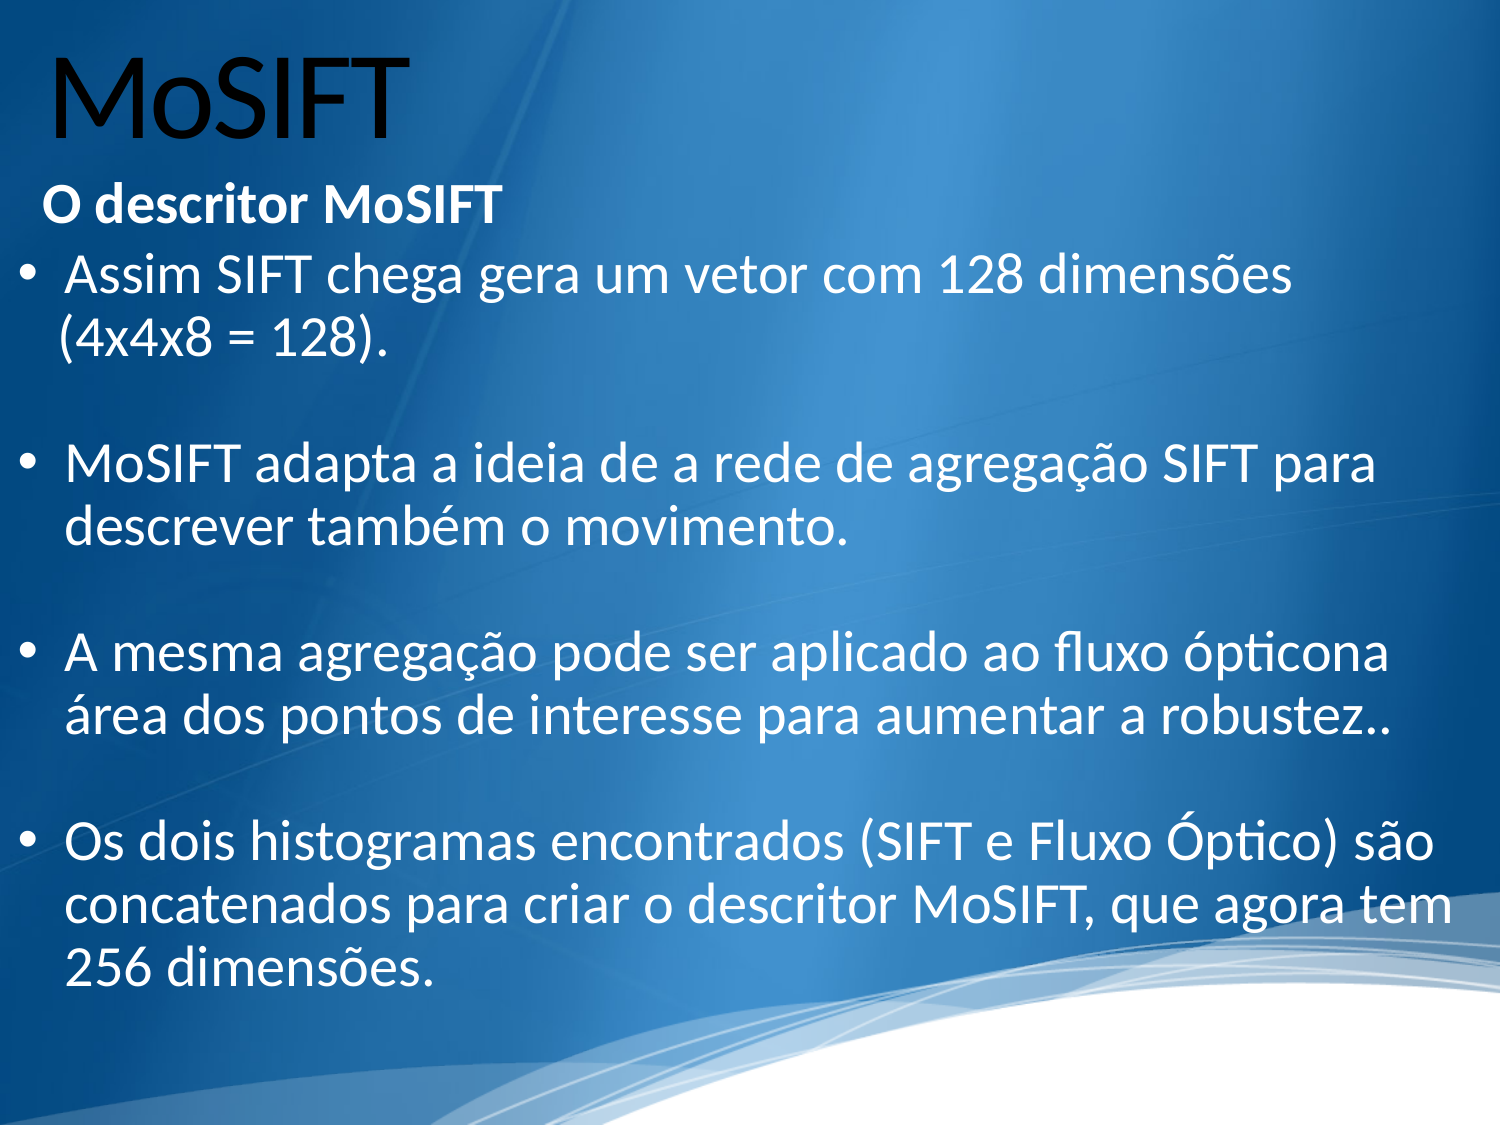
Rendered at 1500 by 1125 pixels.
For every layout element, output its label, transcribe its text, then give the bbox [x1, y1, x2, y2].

text_box O descritor MoSIFT [42, 172, 880, 247]
title MoSIFT [46, 34, 1452, 161]
subtitle Assim SIFT chega gera um vetor com 128 dimensões (4x4x8 = 128). MoSIFT adapta a ideia de a rede de agregação SIFT para descrever também o movimento. A mesma agregação pode ser aplicado ao fluxo ópticona área dos pontos de interesse para aumentar a robustez.. Os dois histogramas encontrados (SIFT e Fluxo Óptico) são concatenados para criar o descritor MoSIFT, que agora tem 256 dimensões. [17, 243, 1471, 1012]
picture [0, 0, 1500, 1125]
